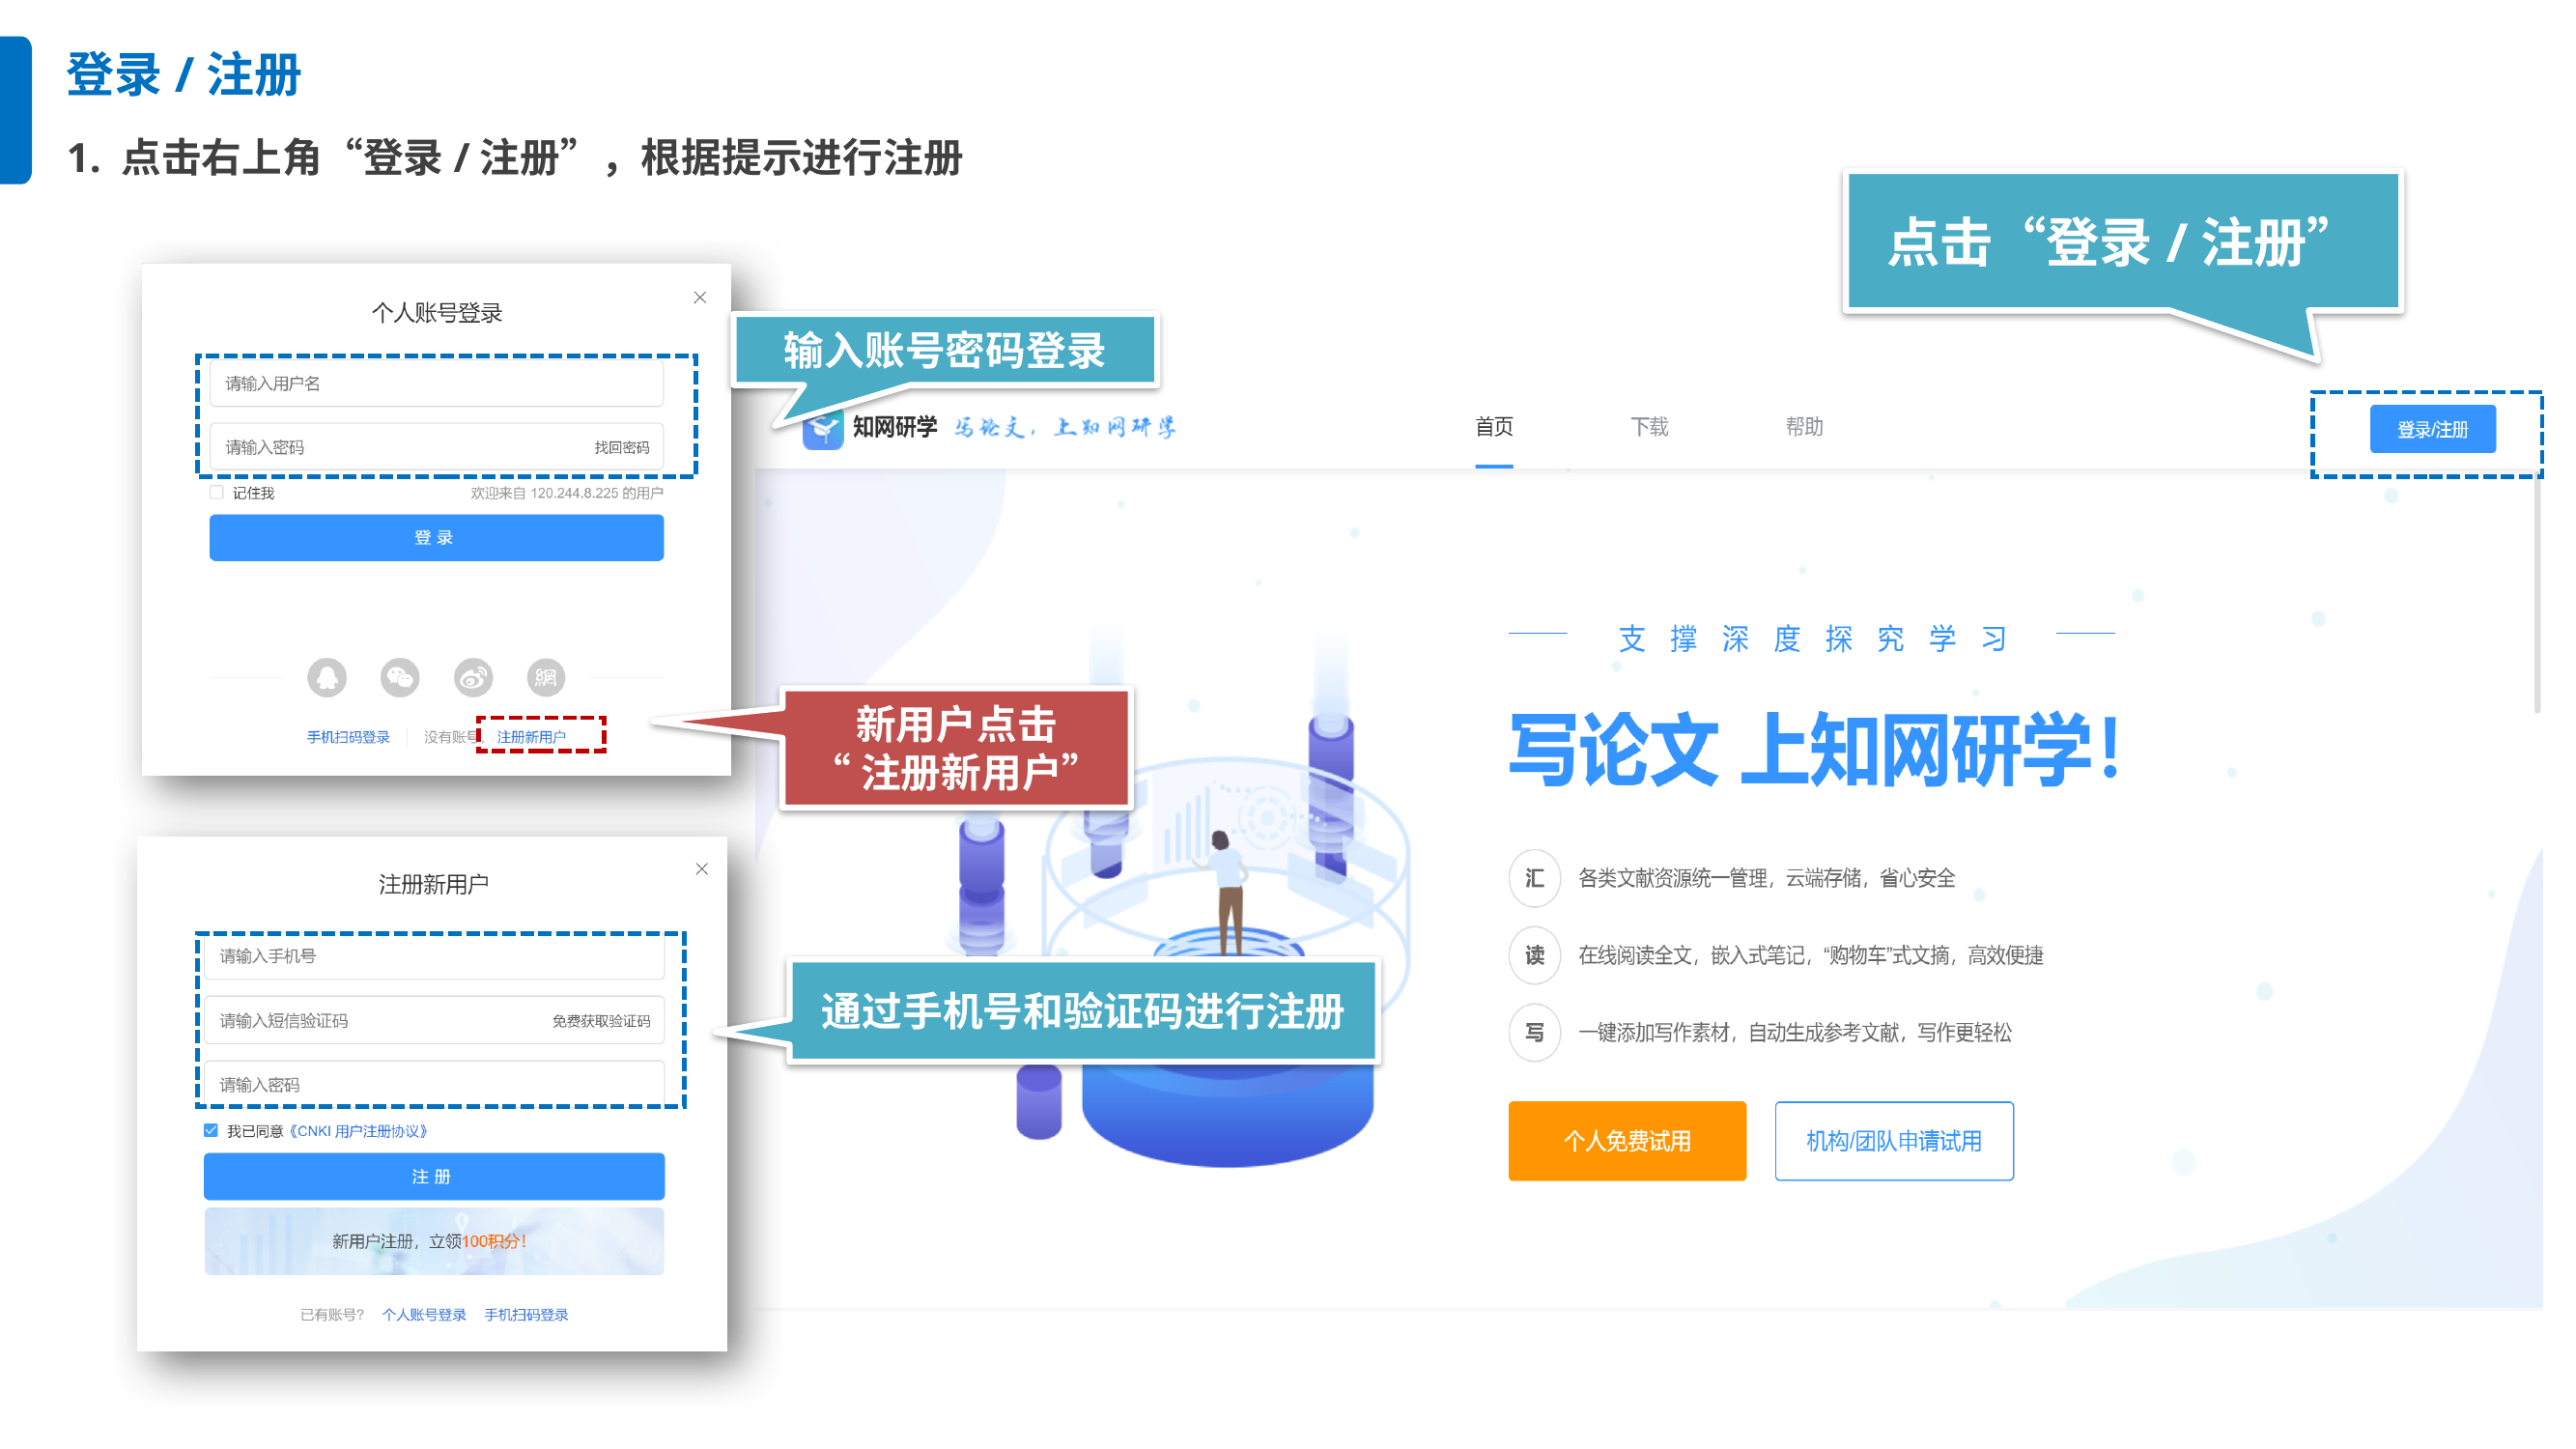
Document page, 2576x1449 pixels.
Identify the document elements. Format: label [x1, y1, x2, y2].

text_box [1845, 170, 2543, 477]
picture [137, 837, 727, 1351]
picture [142, 263, 731, 776]
text_box [0, 36, 1316, 189]
picture [754, 384, 2543, 1311]
text_box [197, 933, 1379, 1107]
text_box [196, 313, 1158, 477]
text_box [478, 688, 1131, 809]
